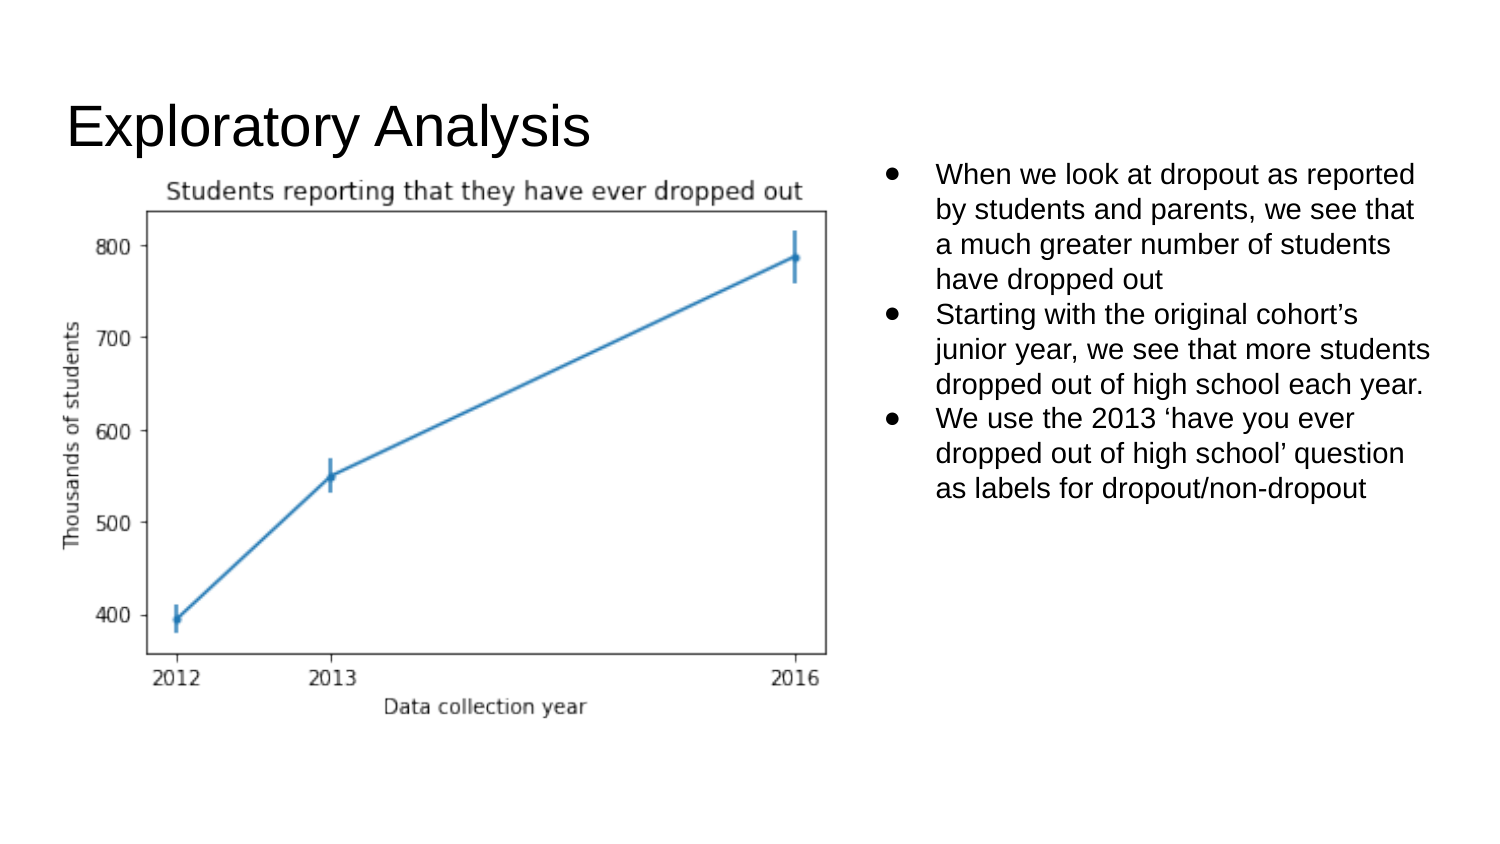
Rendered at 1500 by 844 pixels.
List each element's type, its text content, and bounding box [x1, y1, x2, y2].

text_box When we look at dropout as reported by students and parents, we see that a much greater number of students have dropped out Starting with the original cohort’s junior year, we see that more students dropped out of high school each year. We use the 2013 ‘have you ever dropped out of high school’ question as labels for dropout/non-dropout [845, 140, 1449, 704]
picture [50, 166, 846, 731]
title Exploratory Analysis [51, 72, 1449, 166]
